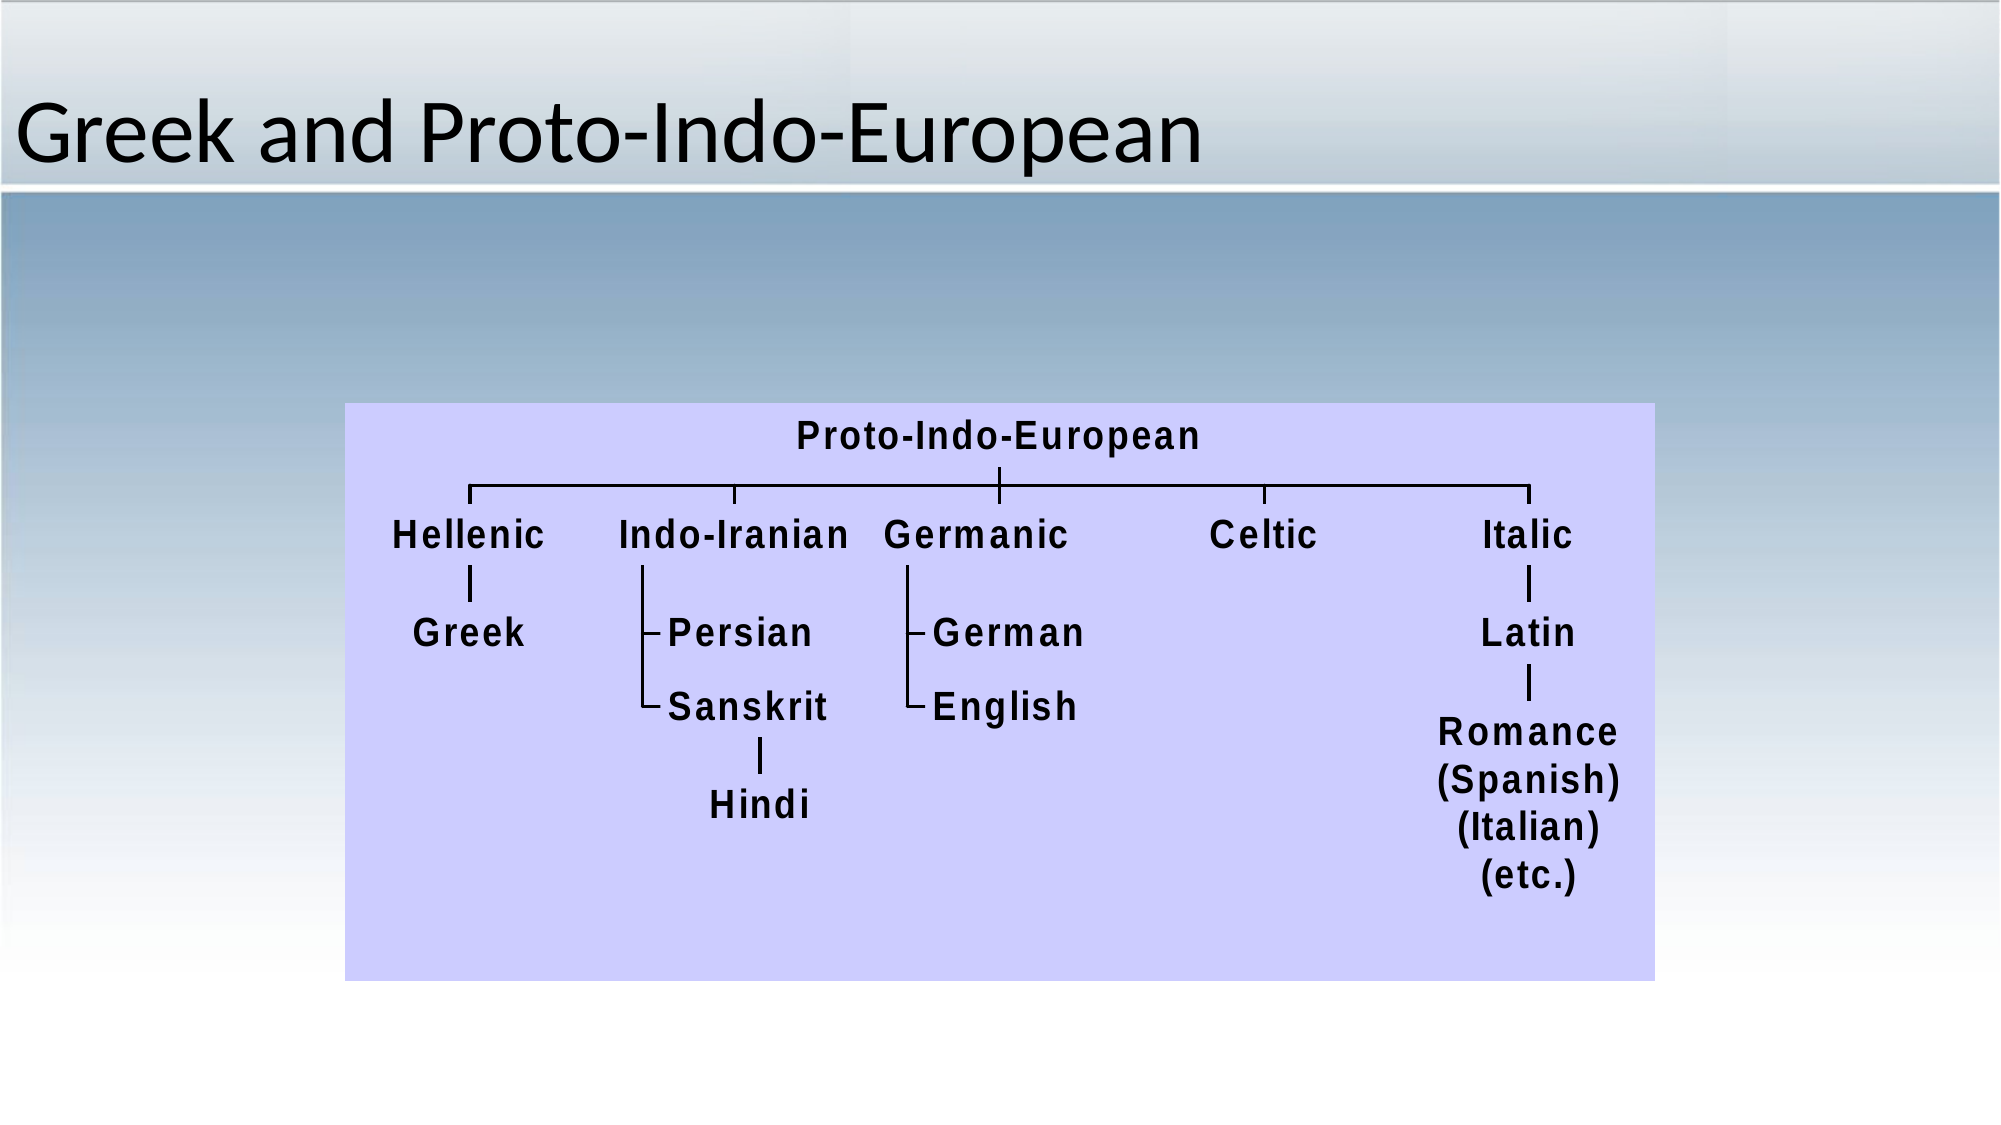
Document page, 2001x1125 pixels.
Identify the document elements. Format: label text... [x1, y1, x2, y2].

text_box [344, 402, 1656, 982]
picture [0, 0, 2001, 1125]
title Greek and Proto-Indo-European [0, 12, 1801, 189]
